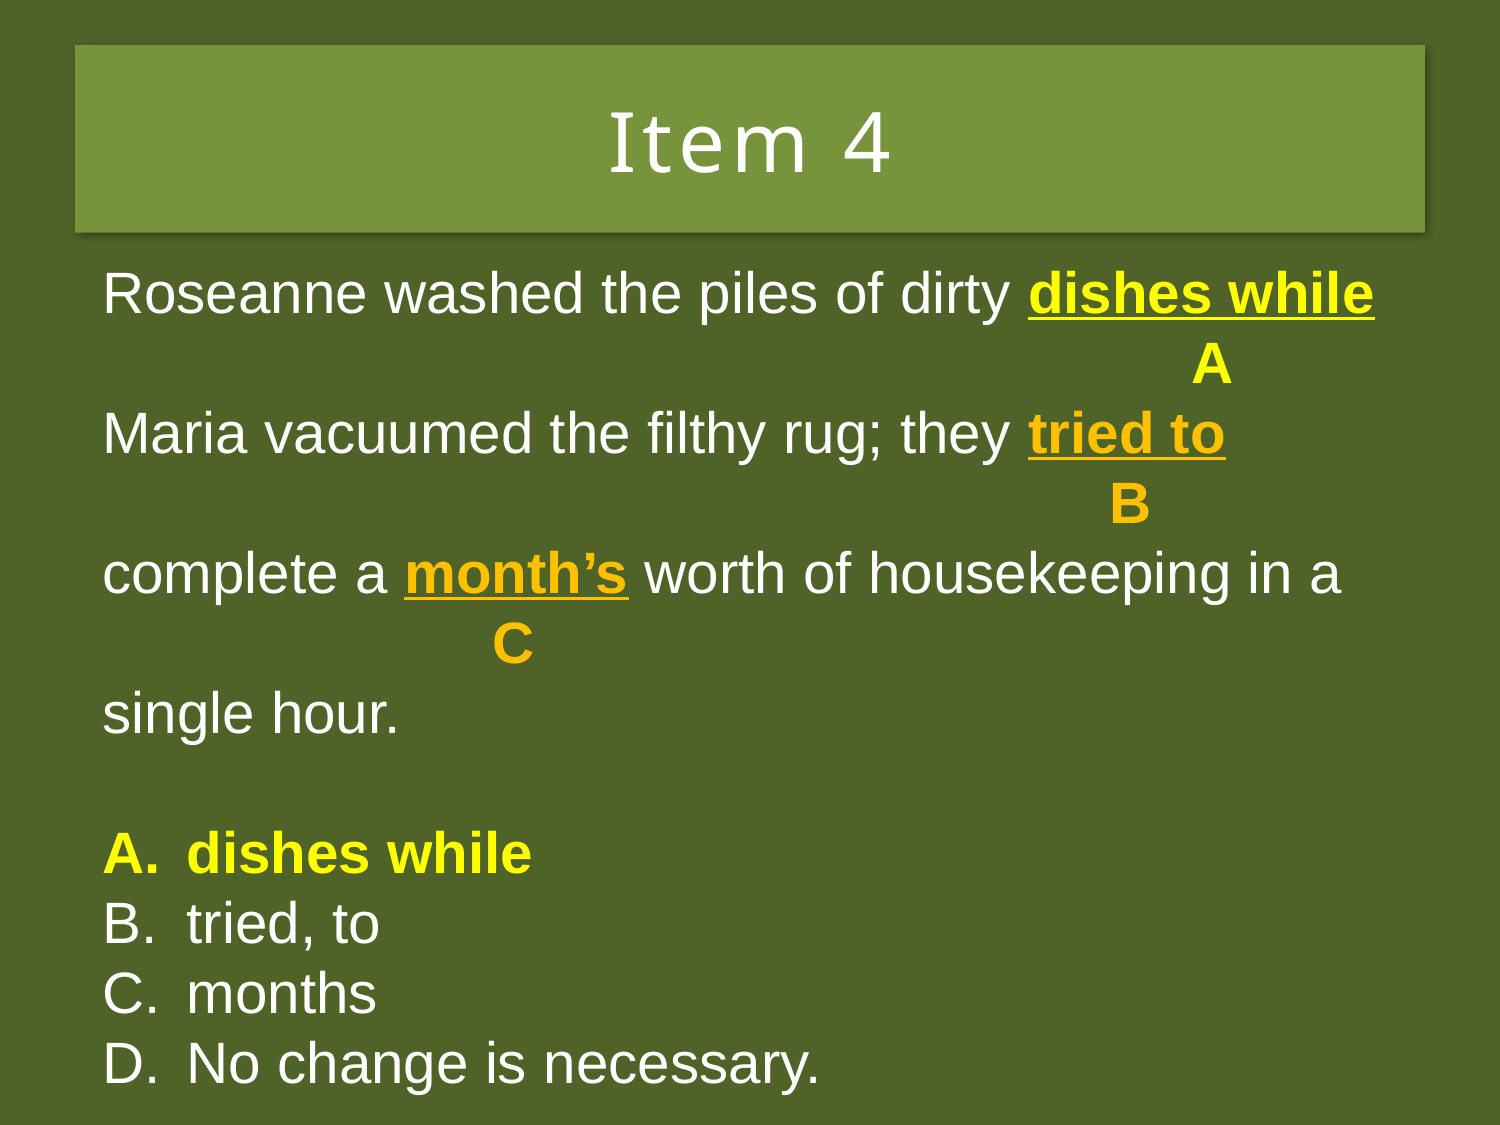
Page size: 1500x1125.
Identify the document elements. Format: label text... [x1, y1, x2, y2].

title Item 4 [75, 45, 1425, 233]
text_box Roseanne washed the piles of dirty dishes while A Maria vacuumed the filthy rug; they tried to B complete a month’s worth of housekeeping in a C single hour. dishes while tried, to months No change is necessary. [87, 249, 1413, 1100]
